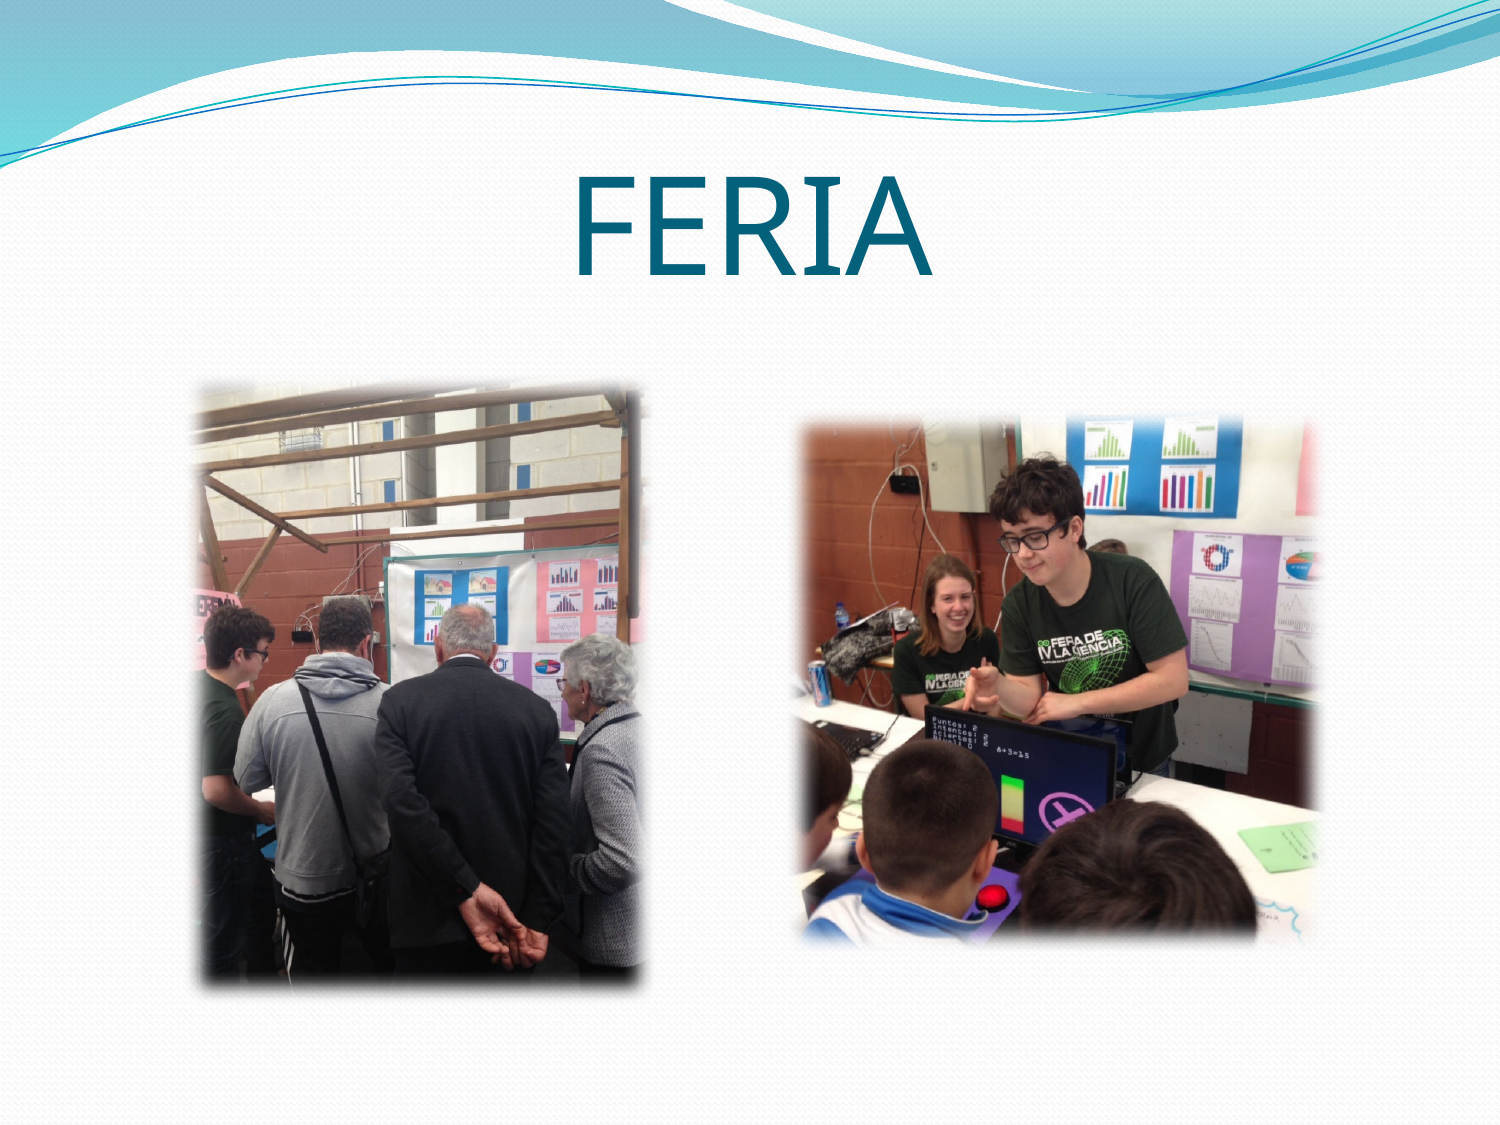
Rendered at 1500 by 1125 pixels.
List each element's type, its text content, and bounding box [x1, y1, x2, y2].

title FERIA [75, 115, 1425, 303]
picture [785, 408, 1330, 953]
picture [182, 373, 656, 1004]
